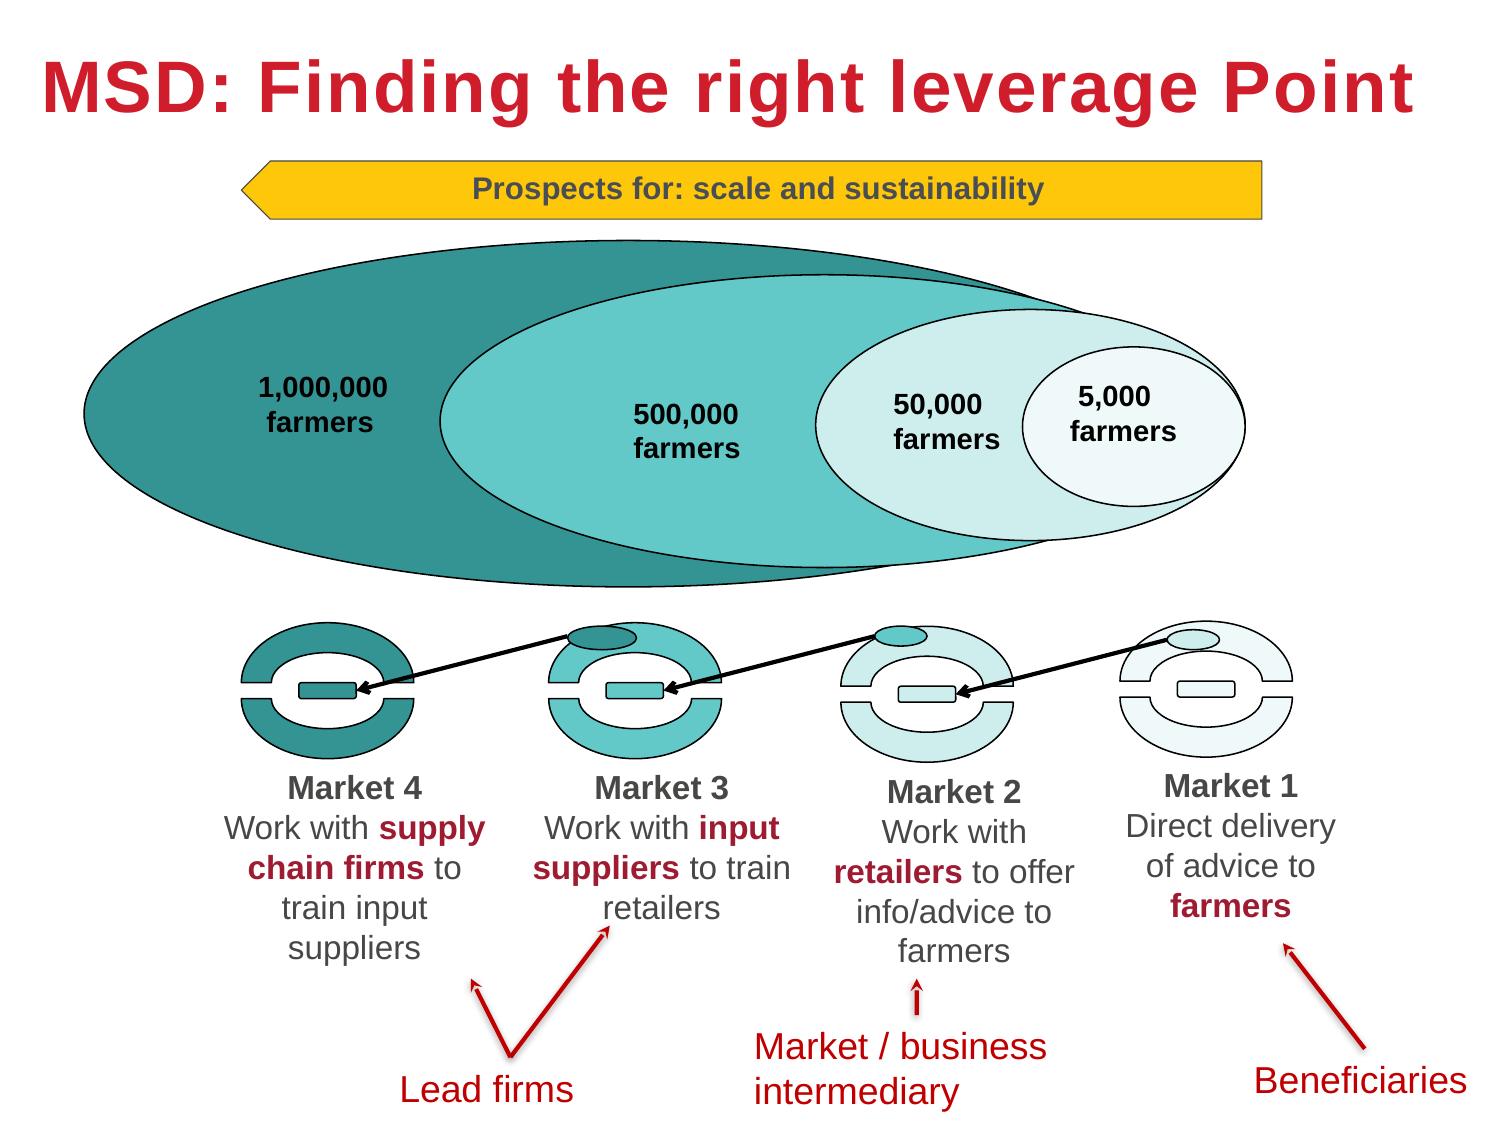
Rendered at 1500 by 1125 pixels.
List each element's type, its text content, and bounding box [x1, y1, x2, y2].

text_box MSD: Finding the right leverage Point [41, 56, 1500, 125]
text_box Beneficiaries [1238, 1048, 1491, 1110]
text_box 5,000 farmers [1022, 346, 1246, 507]
text_box 50,000 farmers [815, 309, 1244, 541]
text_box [1104, 620, 1358, 975]
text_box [198, 622, 637, 1017]
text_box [1282, 942, 1365, 1050]
text_box Prospects for: scale and sustainability [241, 160, 1262, 220]
text_box 500,000 farmers [440, 274, 1081, 568]
text_box Market / business intermediary [738, 1015, 1095, 1122]
text_box Lead firms [384, 1057, 637, 1118]
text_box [797, 625, 1220, 1021]
text_box 1,000,000 farmers [84, 240, 1028, 587]
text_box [510, 925, 610, 1058]
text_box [470, 978, 511, 1058]
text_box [637, 622, 928, 977]
